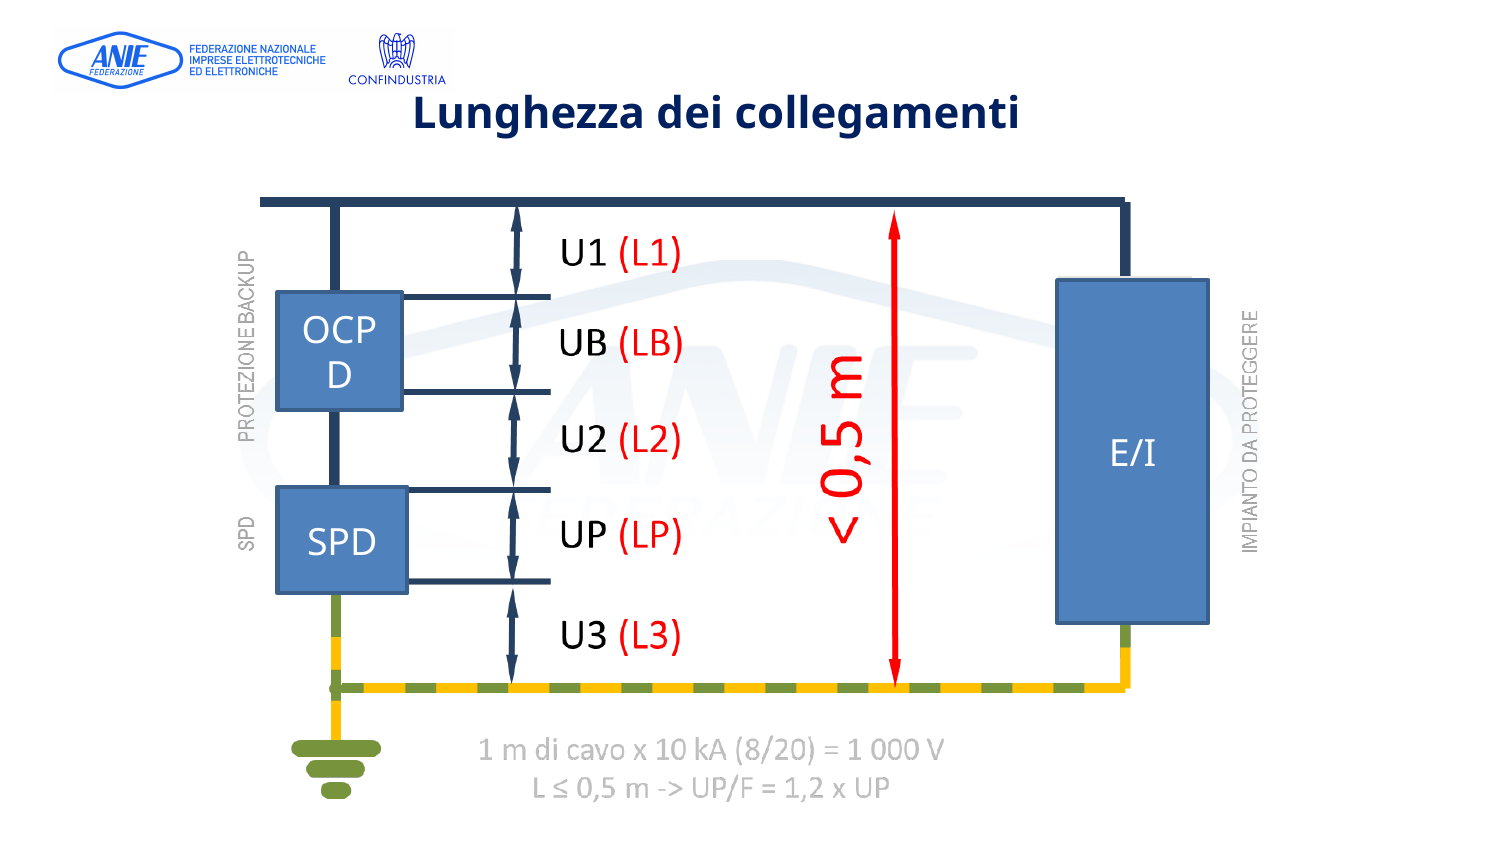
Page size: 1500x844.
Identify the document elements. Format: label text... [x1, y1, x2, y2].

picture [53, 26, 455, 76]
text_box Lunghezza dei collegamenti [41, 76, 1392, 218]
picture [225, 173, 1275, 827]
